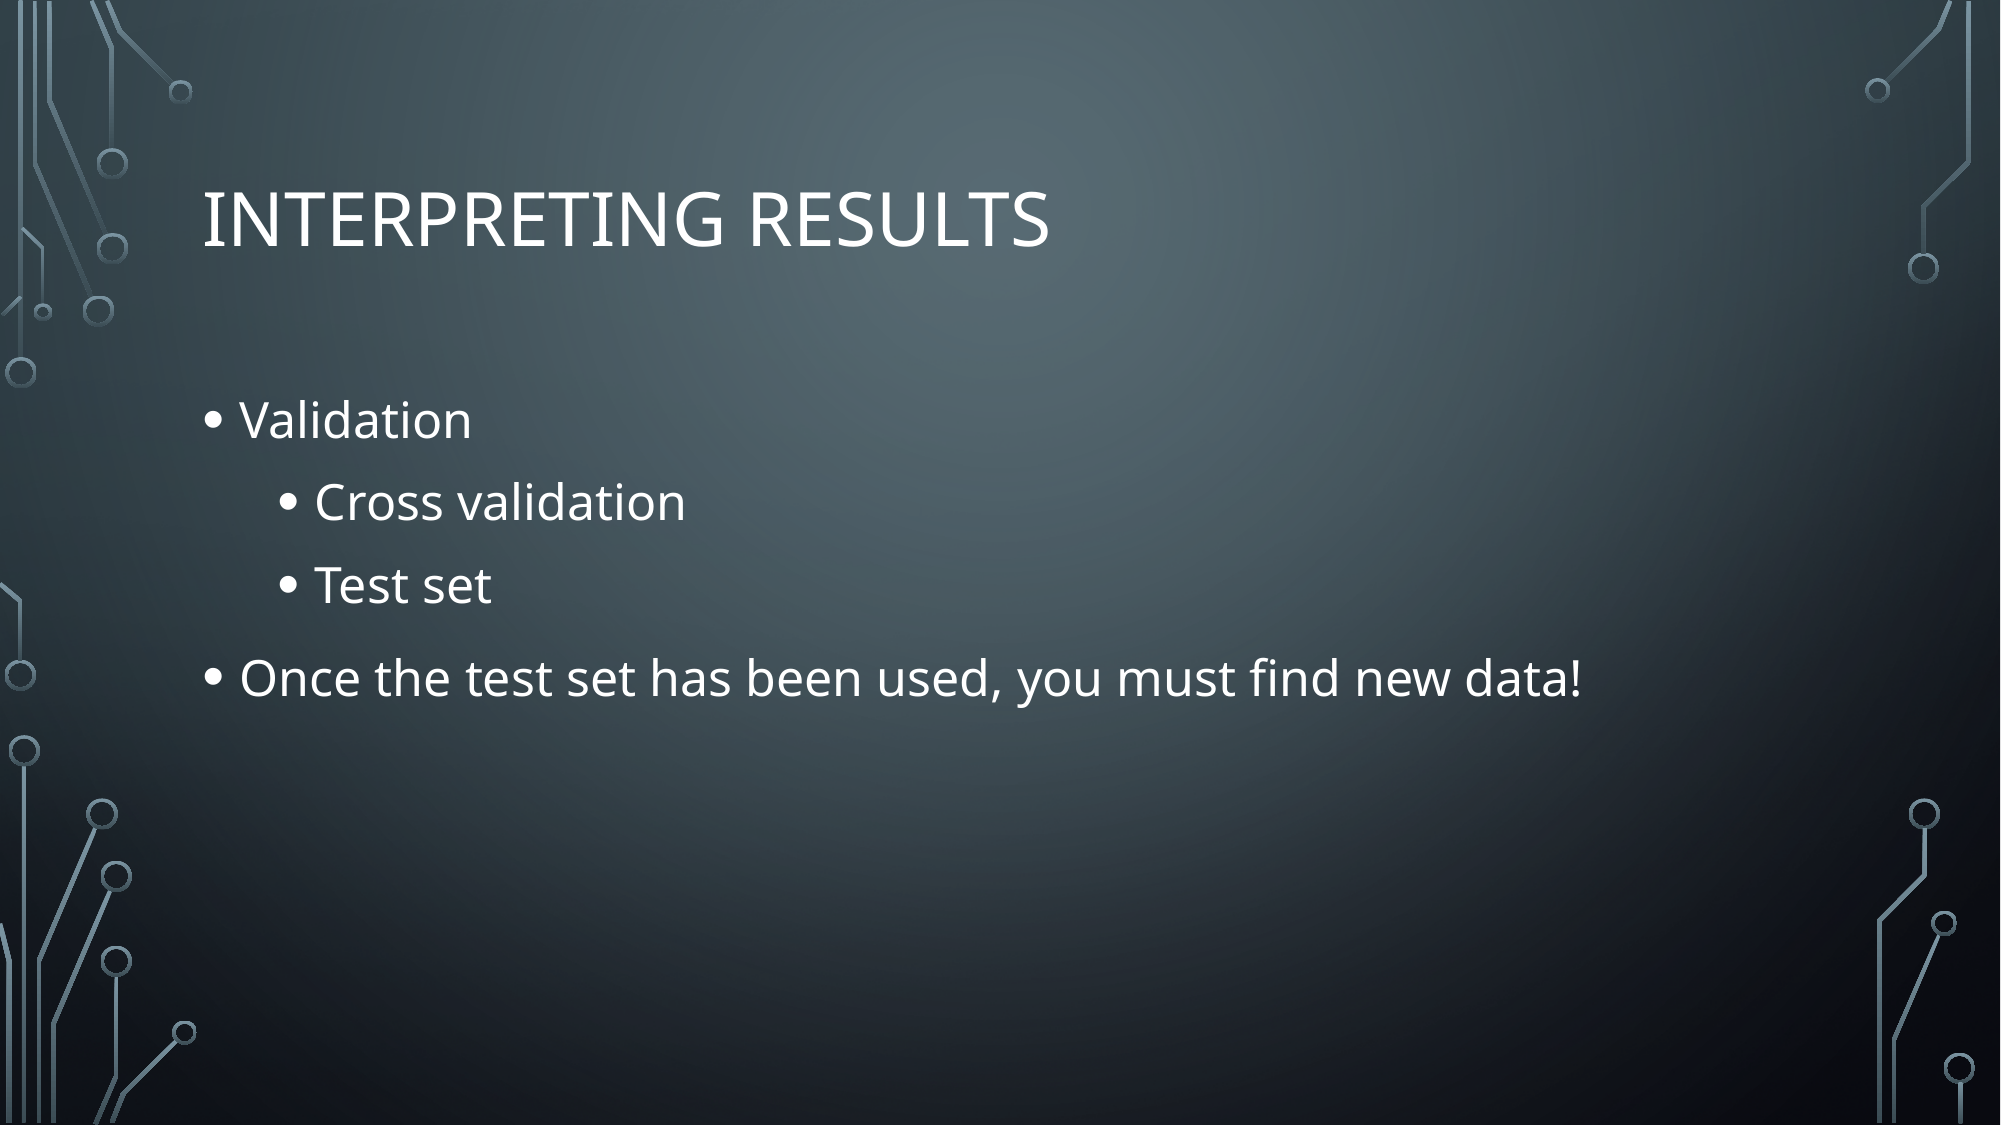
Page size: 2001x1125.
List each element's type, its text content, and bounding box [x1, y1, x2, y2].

title Interpreting Results [187, 101, 1813, 344]
list Validation Cross validation Test set Once the test set has been used, you must find new data! [187, 369, 1813, 950]
